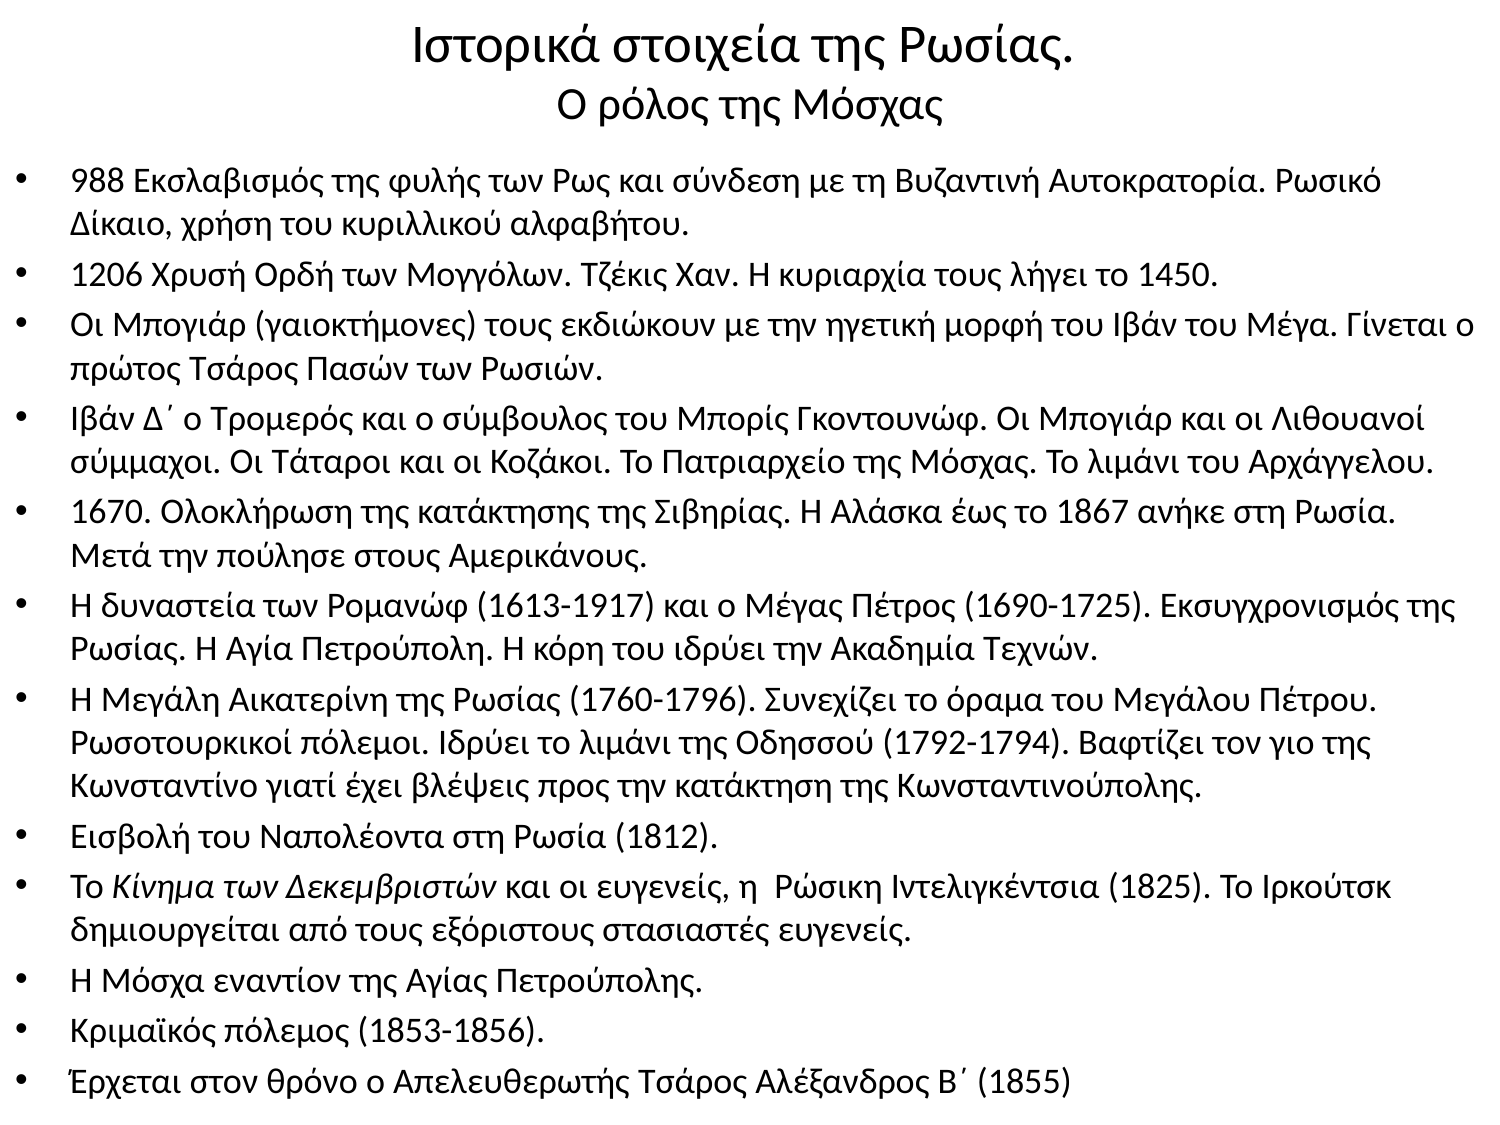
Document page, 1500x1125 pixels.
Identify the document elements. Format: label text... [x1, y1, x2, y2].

title Ιστορικά στοιχεία της Ρωσίας. Ο ρόλος της Μόσχας [75, 0, 1425, 138]
list 988 Εκσλαβισμός της φυλής των Ρως και σύνδεση με τη Βυζαντινή Αυτοκρατορία. Ρωσικό Δίκαιο, χρήση του κυριλλικού αλφαβήτου. 1206 Χρυσή Ορδή των Μογγόλων. Τζέκις Χαν. Η κυριαρχία τους λήγει το 1450. Οι Μπογιάρ (γαιοκτήμονες) τους εκδιώκουν με την ηγετική μορφή του Ιβάν του Μέγα. Γίνεται ο πρώτος Τσάρος Πασών των Ρωσιών. Ιβάν Δ΄ ο Τρομερός και ο σύμβουλος του Μπορίς Γκοντουνώφ. Οι Μπογιάρ και οι Λιθουανοί σύμμαχοι. Οι Τάταροι και οι Κοζάκοι. Το Πατριαρχείο της Μόσχας. Το λιμάνι του Αρχάγγελου. 1670. Ολοκλήρωση της κατάκτησης της Σιβηρίας. Η Αλάσκα έως το 1867 ανήκε στη Ρωσία. Μετά την πούλησε στους Αμερικάνους. Η δυναστεία των Ρομανώφ (1613-1917) και ο Μέγας Πέτρος (1690-1725). Εκσυγχρονισμός της Ρωσίας. Η Αγία Πετρούπολη. Η κόρη του ιδρύει την Ακαδημία Τεχνών. Η Μεγάλη Αικατερίνη της Ρωσίας (1760-1796). Συνεχίζει το όραμα του Μεγάλου Πέτρου. Ρωσοτουρκικοί πόλεμοι. Ιδρύει το λιμάνι της Οδησσού (1792-1794). Βαφτίζει τον γιο της Κωνσταντίνο γιατί έχει βλέψεις προς την κατάκτηση της Κωνσταντινούπολης. Εισβολή του Ναπολέοντα στη Ρωσία (1812). Το Κίνημα των Δεκεμβριστών και οι ευγενείς, η Ρώσικη Ιντελιγκέντσια (1825). Το Ιρκούτσκ δημιουργείται από τους εξόριστους στασιαστές ευγενείς. Η Μόσχα εναντίον της Αγίας Πετρούπολης. Κριμαϊκός πόλεμος (1853-1856). Έρχεται στον θρόνο ο Απελευθερωτής Τσάρος Αλέξανδρος Β΄ (1855) [0, 149, 1500, 1125]
